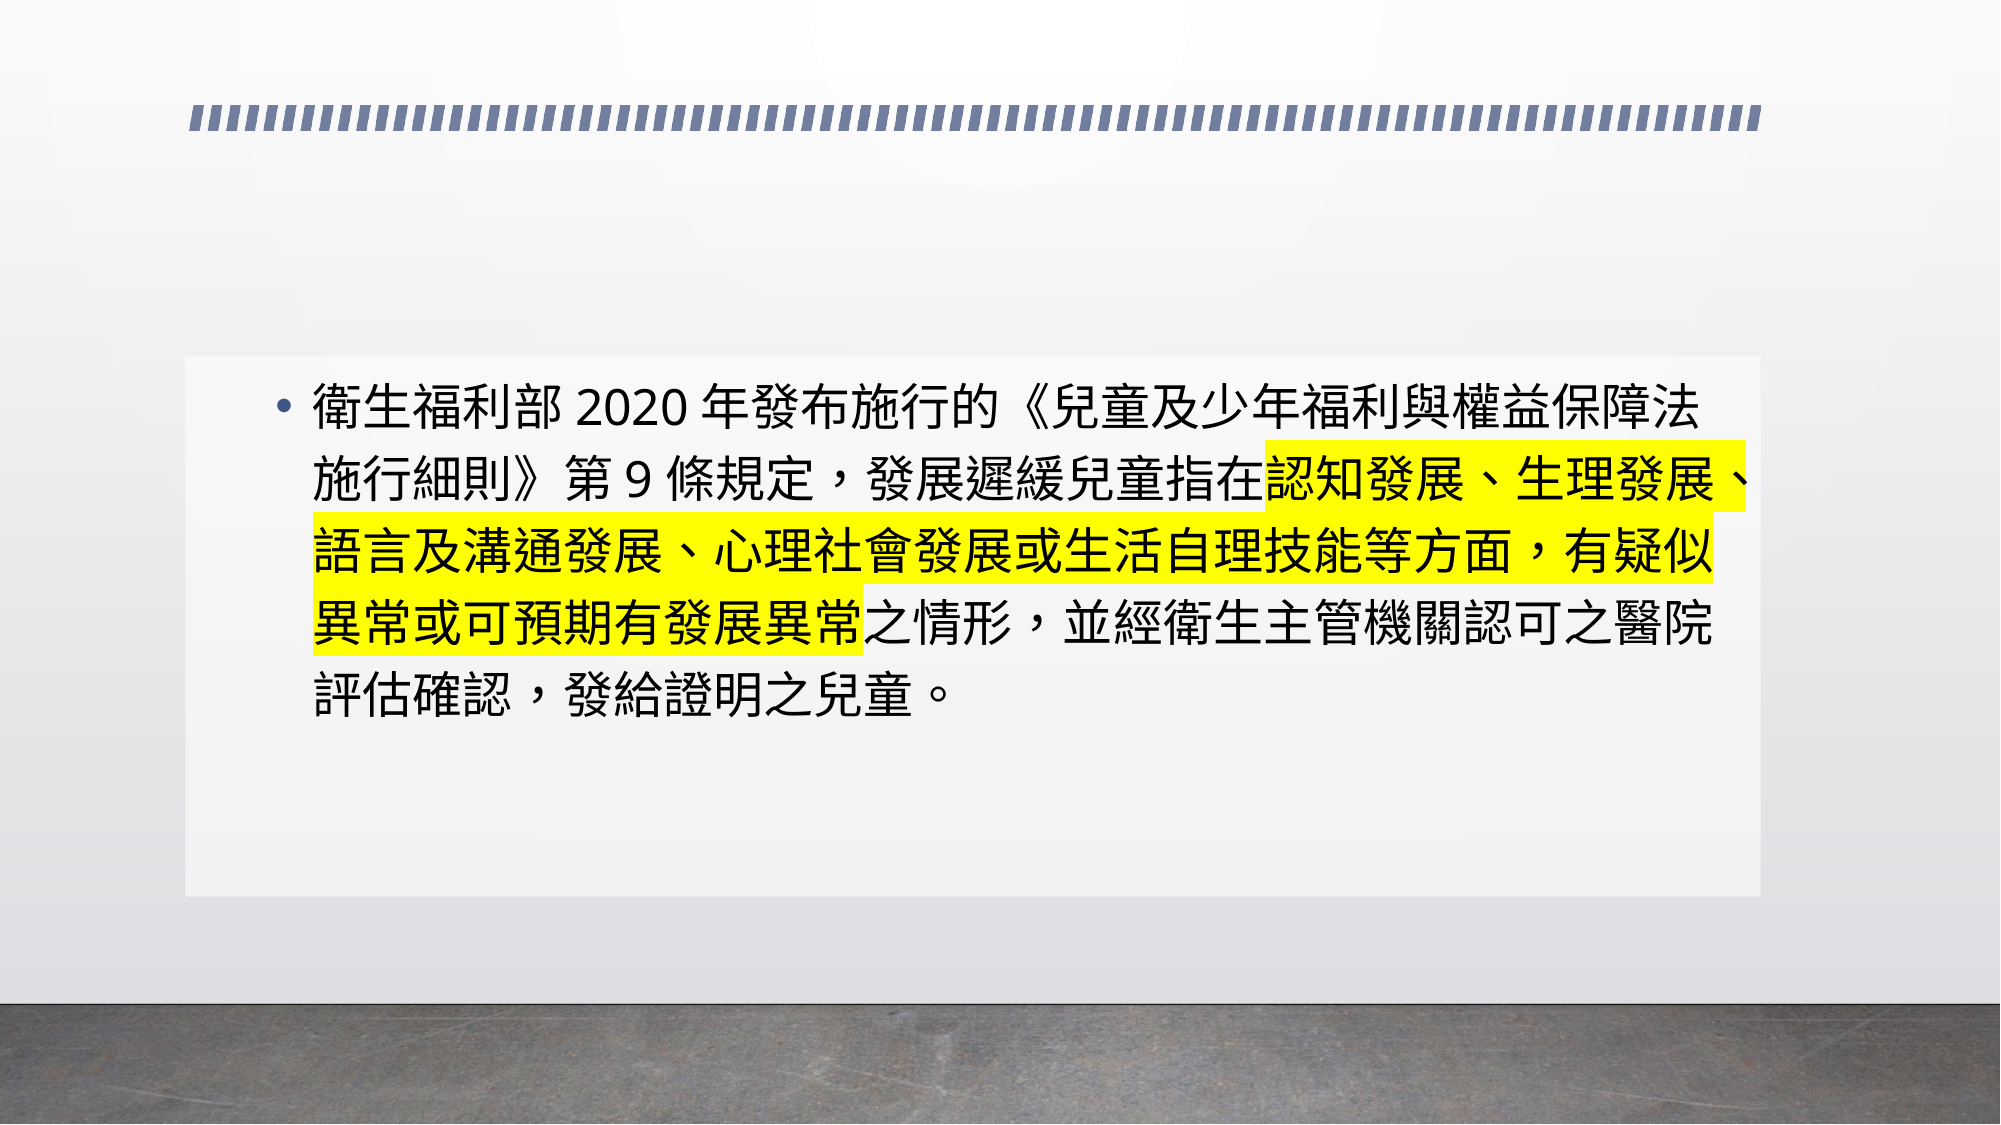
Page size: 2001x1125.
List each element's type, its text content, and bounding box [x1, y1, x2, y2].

list 衛生福利部2020年發布施行的《兒童及少年福利與權益保障法施行細則》第9條規定，發展遲緩兒童指在認知發展、生理發展、語言及溝通發展、心理社會發展或生活自理技能等方面，有疑似異常或可預期有發展異常之情形，並經衛生主管機關認可之醫院評估確認，發給證明之兒童。 [185, 356, 1761, 897]
picture [0, 1004, 2000, 1124]
